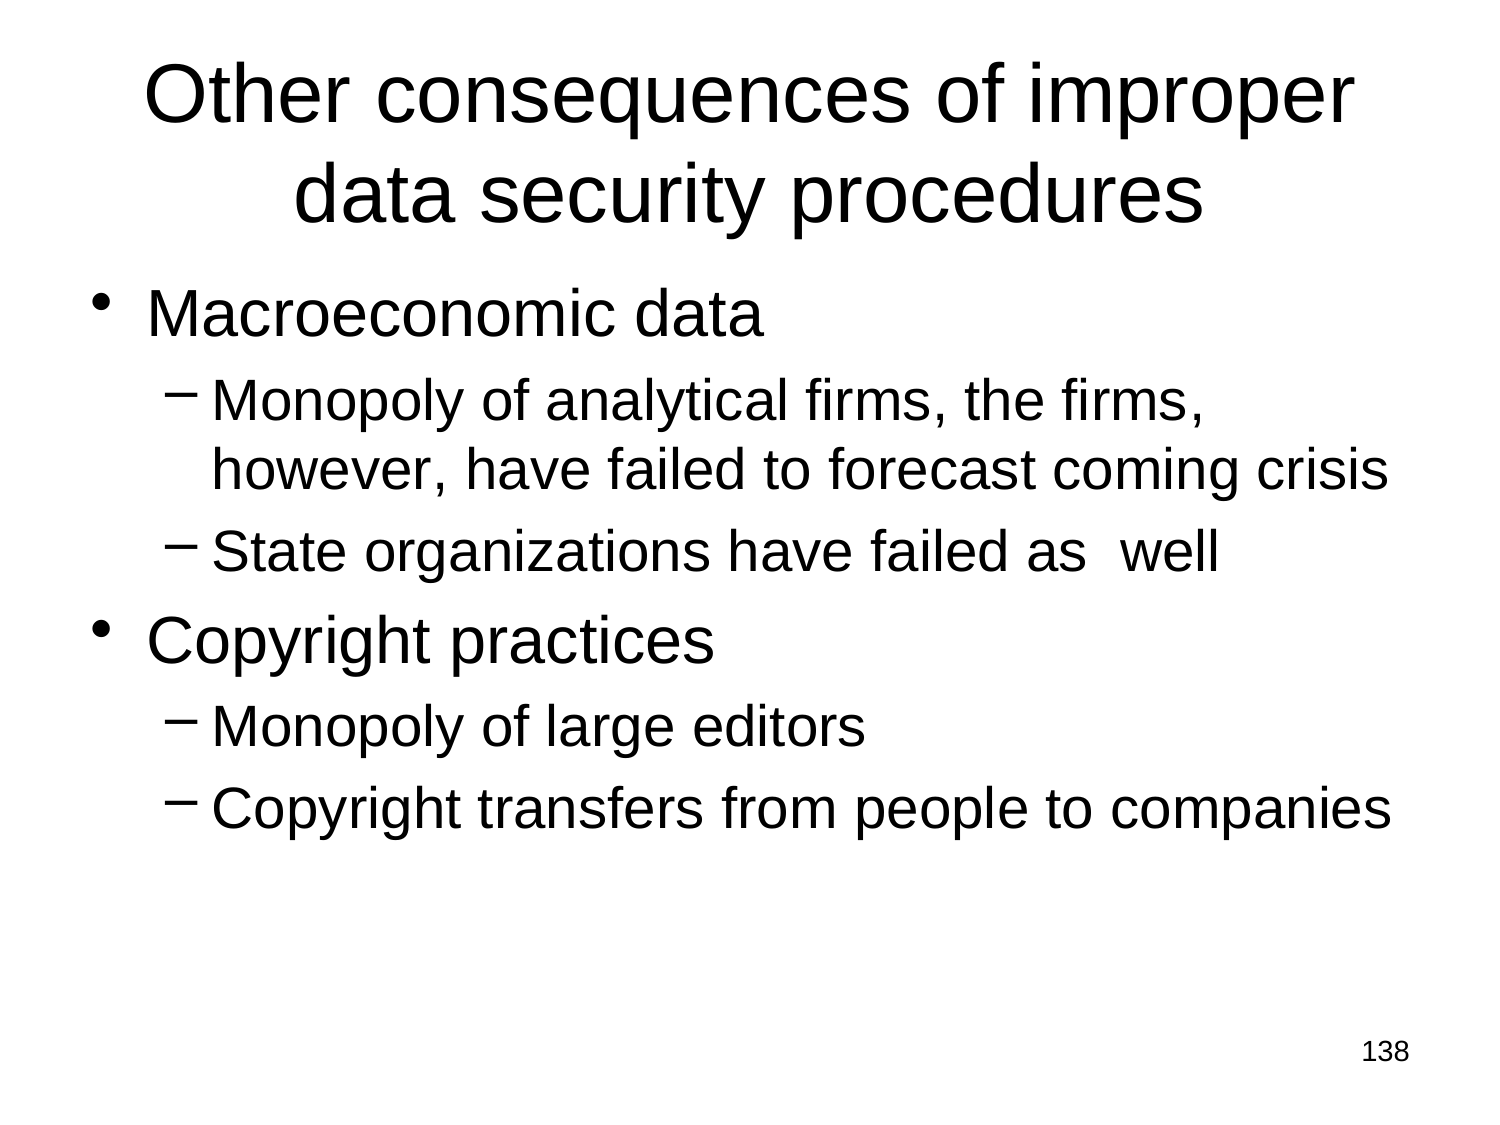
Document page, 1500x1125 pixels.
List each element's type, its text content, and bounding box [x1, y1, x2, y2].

title Other consequences of improper data security procedures [74, 44, 1426, 233]
slide_number 138 [1074, 1024, 1426, 1103]
list Macroeconomic data Monopoly of analytical firms, the firms, however, have failed to forecast coming crisis State organizations have failed as well Copyright practices Monopoly of large editors Copyright transfers from people to companies [74, 262, 1426, 1006]
